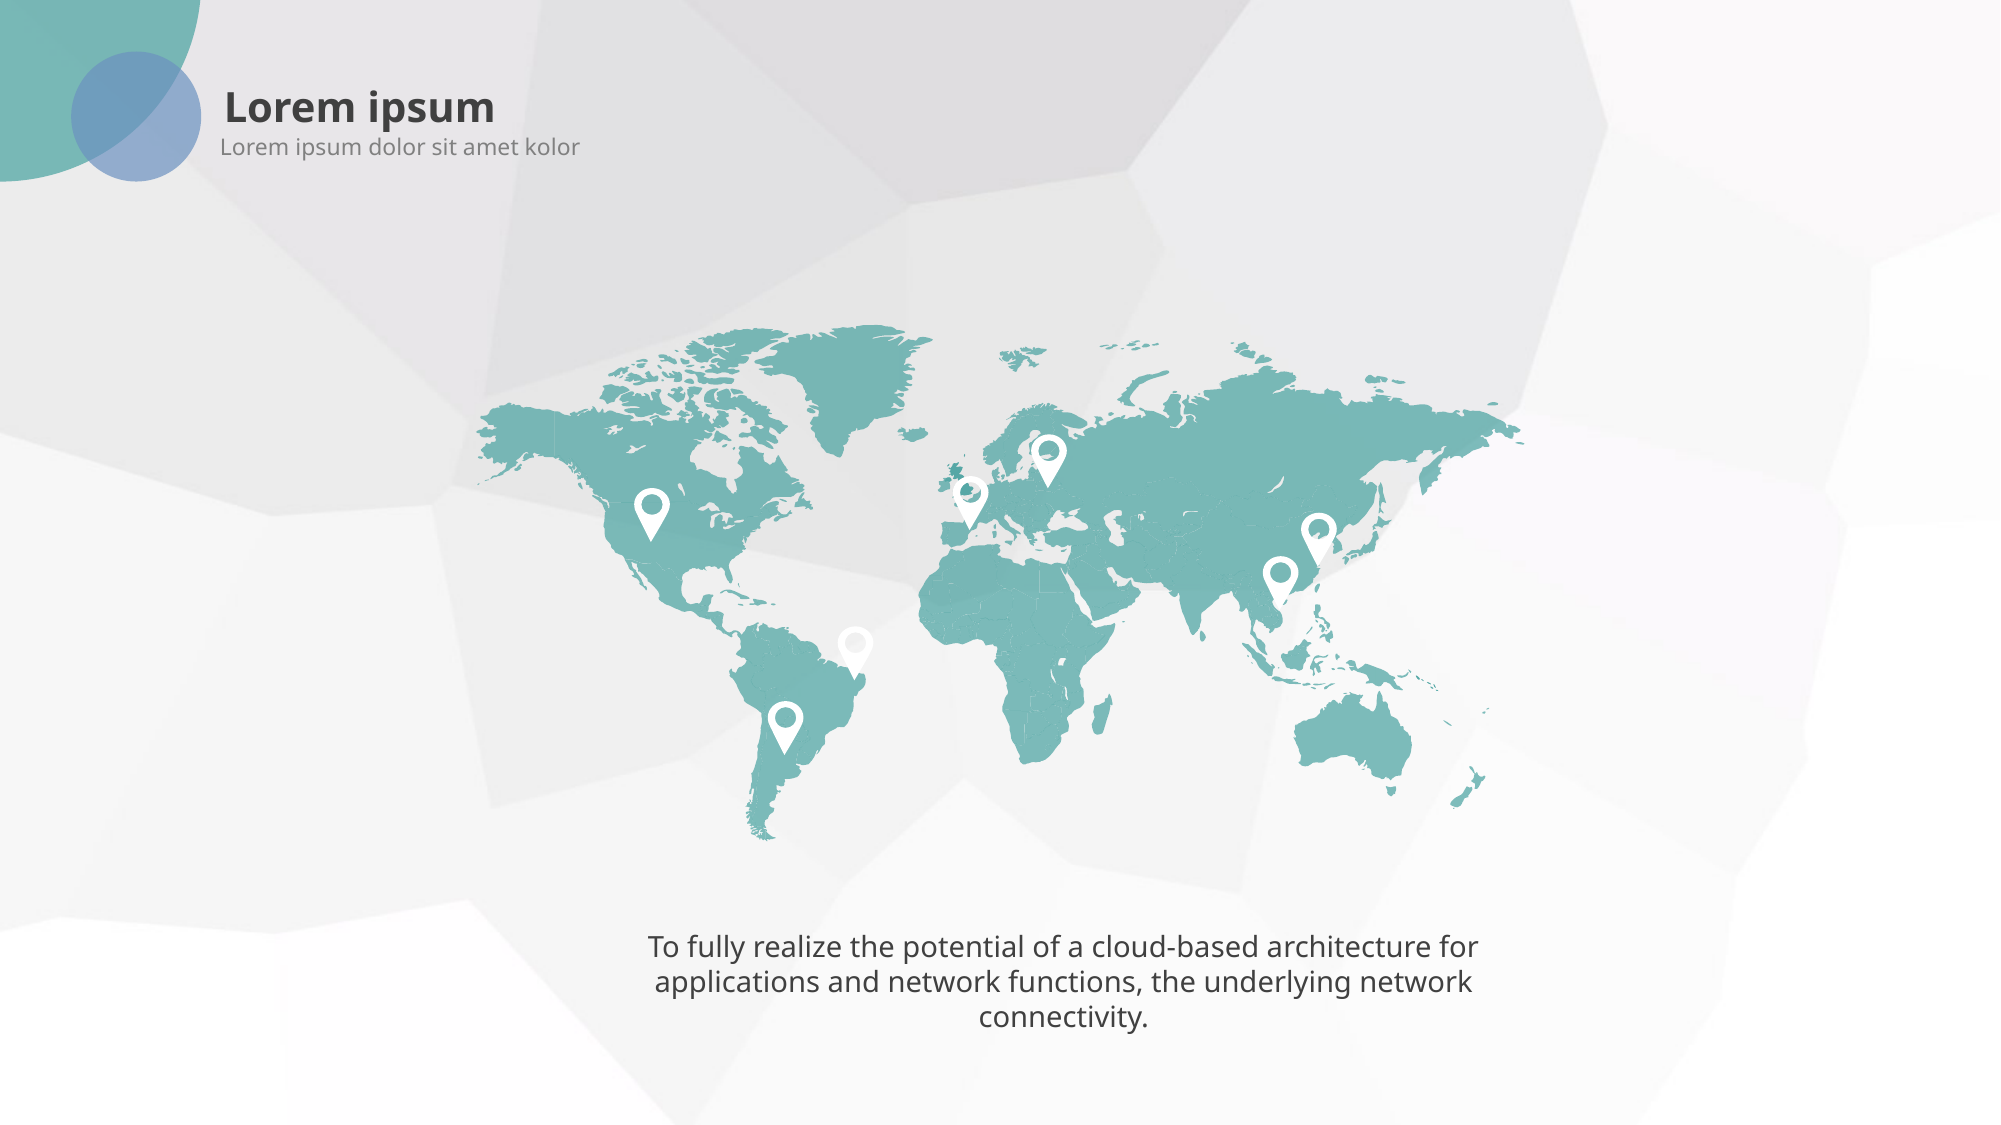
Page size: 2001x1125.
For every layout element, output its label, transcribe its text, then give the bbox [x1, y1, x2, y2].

text_box Lorem ipsum [209, 73, 511, 125]
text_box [475, 324, 1525, 842]
text_box [0, 0, 202, 183]
text_box [70, 50, 203, 183]
picture [0, 0, 2001, 1125]
text_box Lorem ipsum dolor sit amet kolor [205, 125, 596, 168]
text_box To fully realize the potential of a cloud-based architecture for applications and network functions, the underlying network connectivity. [597, 920, 1530, 1041]
